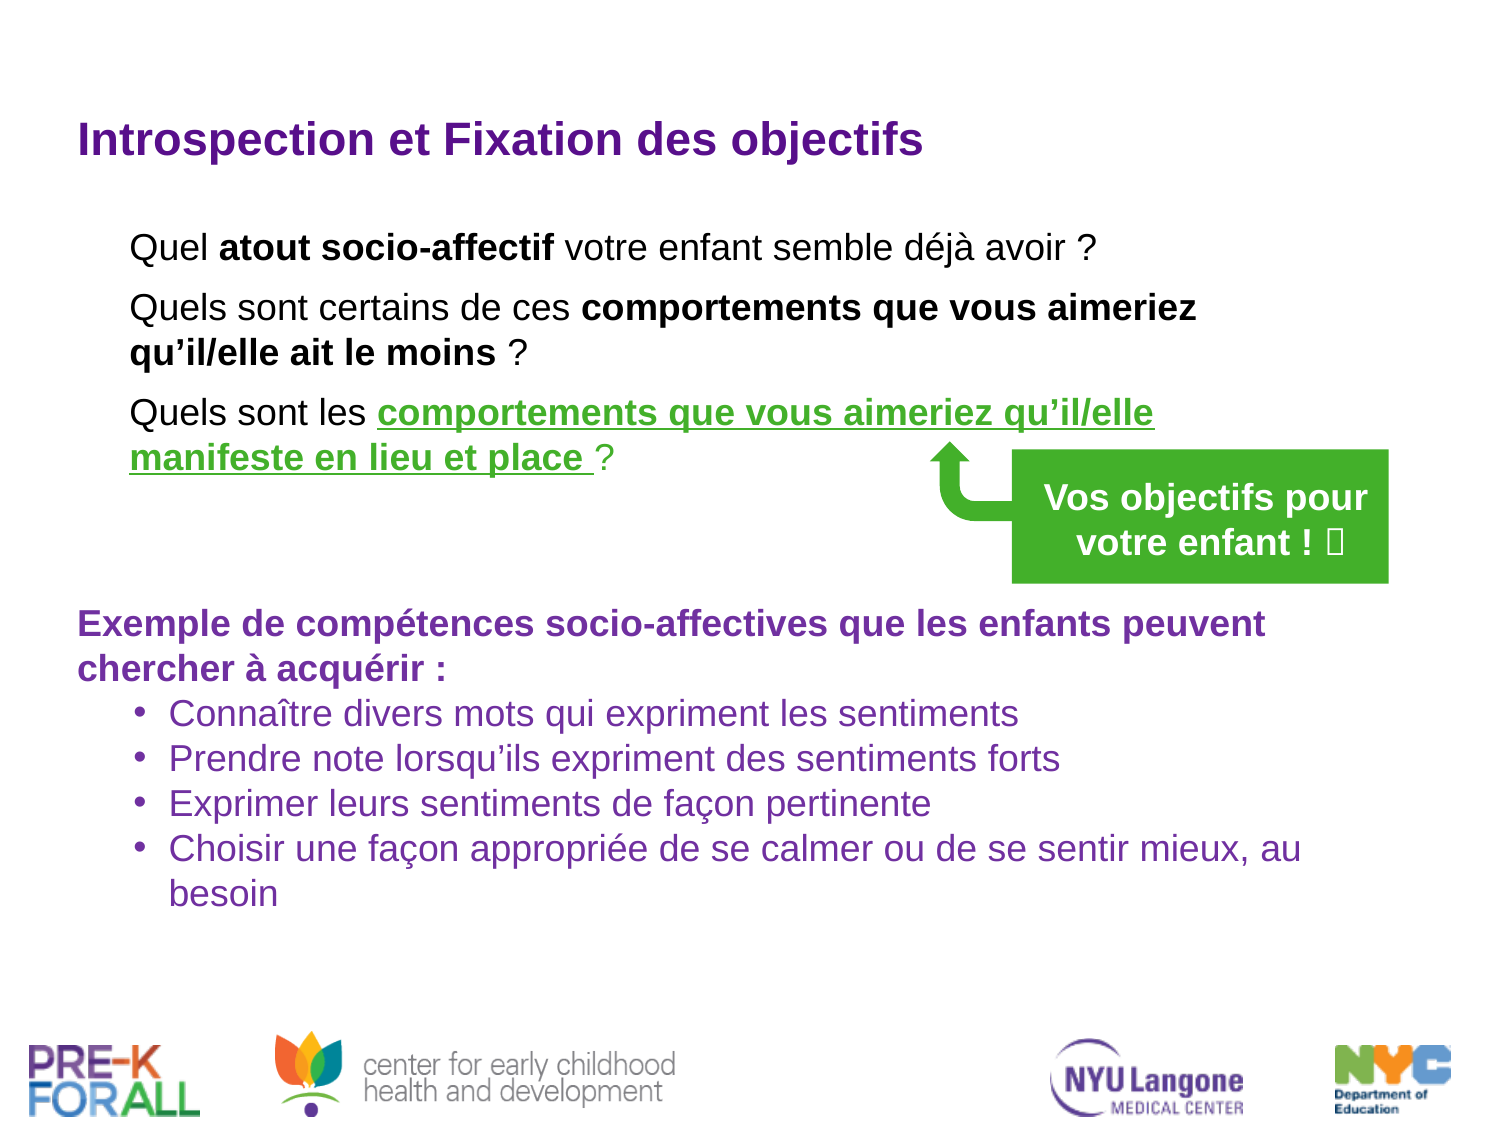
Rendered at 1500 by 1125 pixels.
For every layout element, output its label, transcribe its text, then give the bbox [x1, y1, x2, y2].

list Introspection et Fixation des objectifs [62, 89, 1500, 192]
picture [1335, 1045, 1451, 1117]
text_box Exemple de compétences socio-affectives que les enfants peuvent chercher à acquérir : Connaître divers mots qui expriment les sentiments Prendre note lorsqu’ils expriment des sentiments forts Exprimer leurs sentiments de façon pertinente Choisir une façon appropriée de se calmer ou de se sentir mieux, au besoin [62, 591, 1329, 922]
picture [275, 1031, 697, 1117]
picture [1050, 1038, 1243, 1117]
text_box Quel atout socio-affectif votre enfant semble déjà avoir ? Quels sont certains de ces comportements que vous aimeriez qu’il/elle ait le moins ? Quels sont les comportements que vous aimeriez qu’il/elle manifeste en lieu et place ? [114, 215, 1329, 486]
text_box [929, 441, 1466, 584]
picture [29, 1045, 200, 1117]
